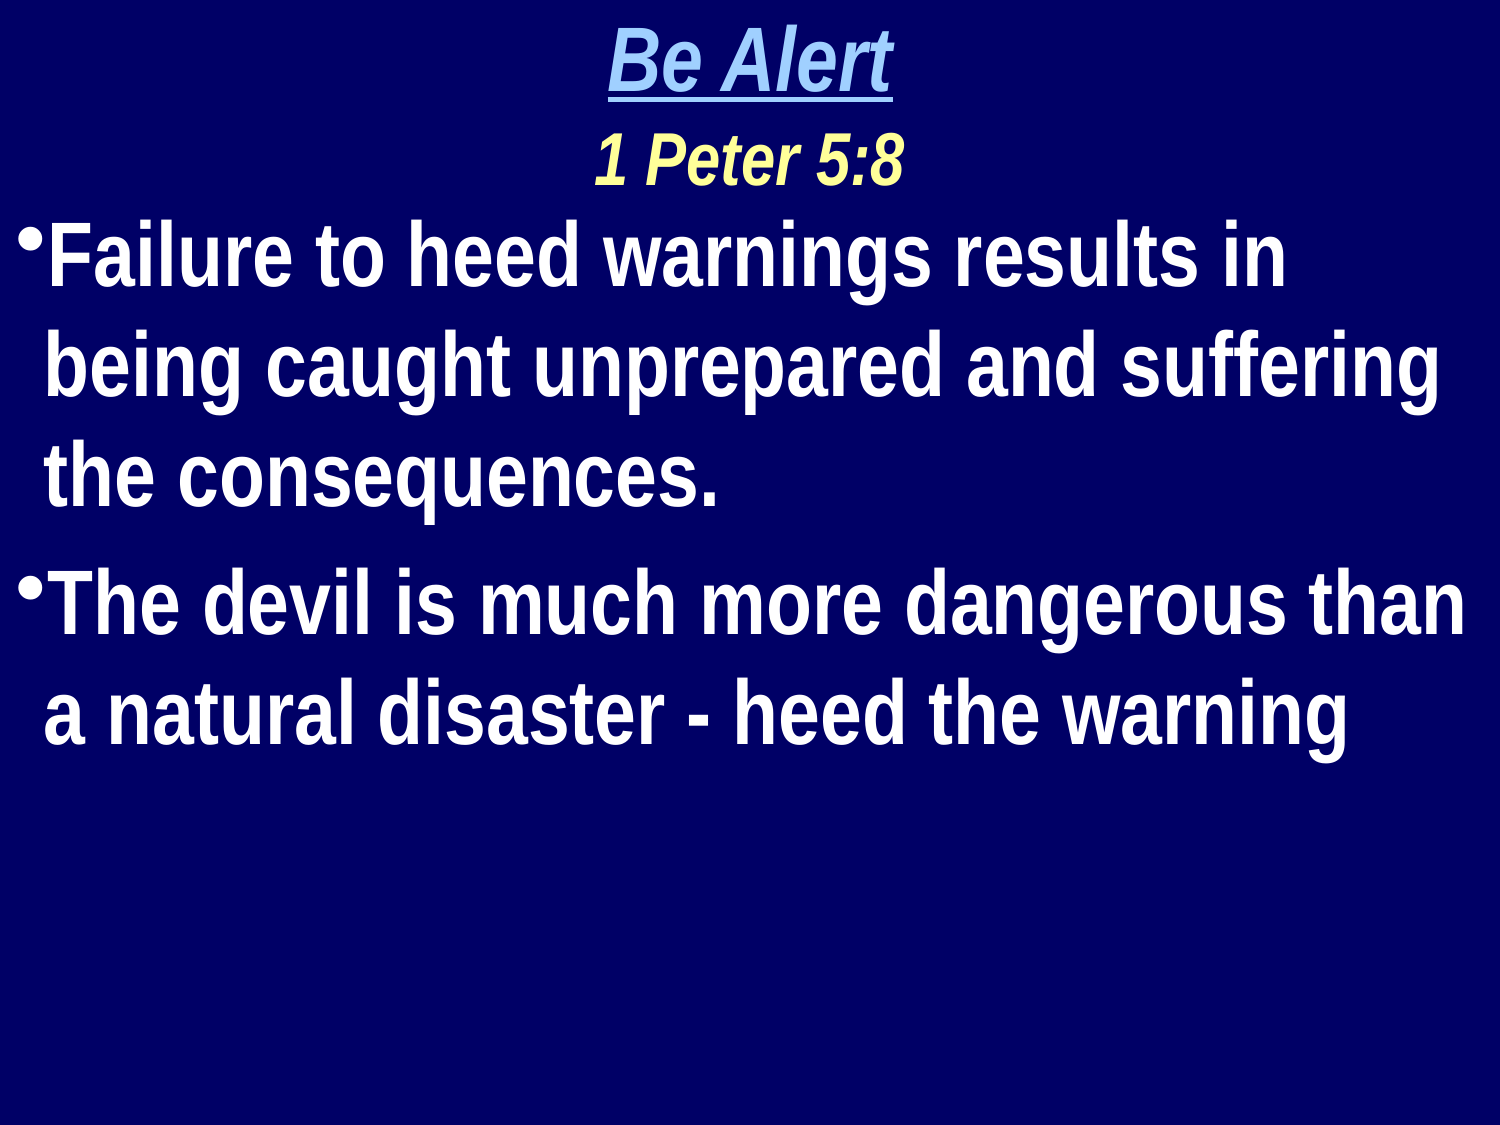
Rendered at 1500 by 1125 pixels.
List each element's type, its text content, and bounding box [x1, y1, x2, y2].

list Failure to heed warnings results in being caught unprepared and suffering the consequences. The devil is much more dangerous than a natural disaster - heed the warning [0, 187, 1500, 1125]
title Be Alert 1 Peter 5:8 [0, 0, 1500, 187]
